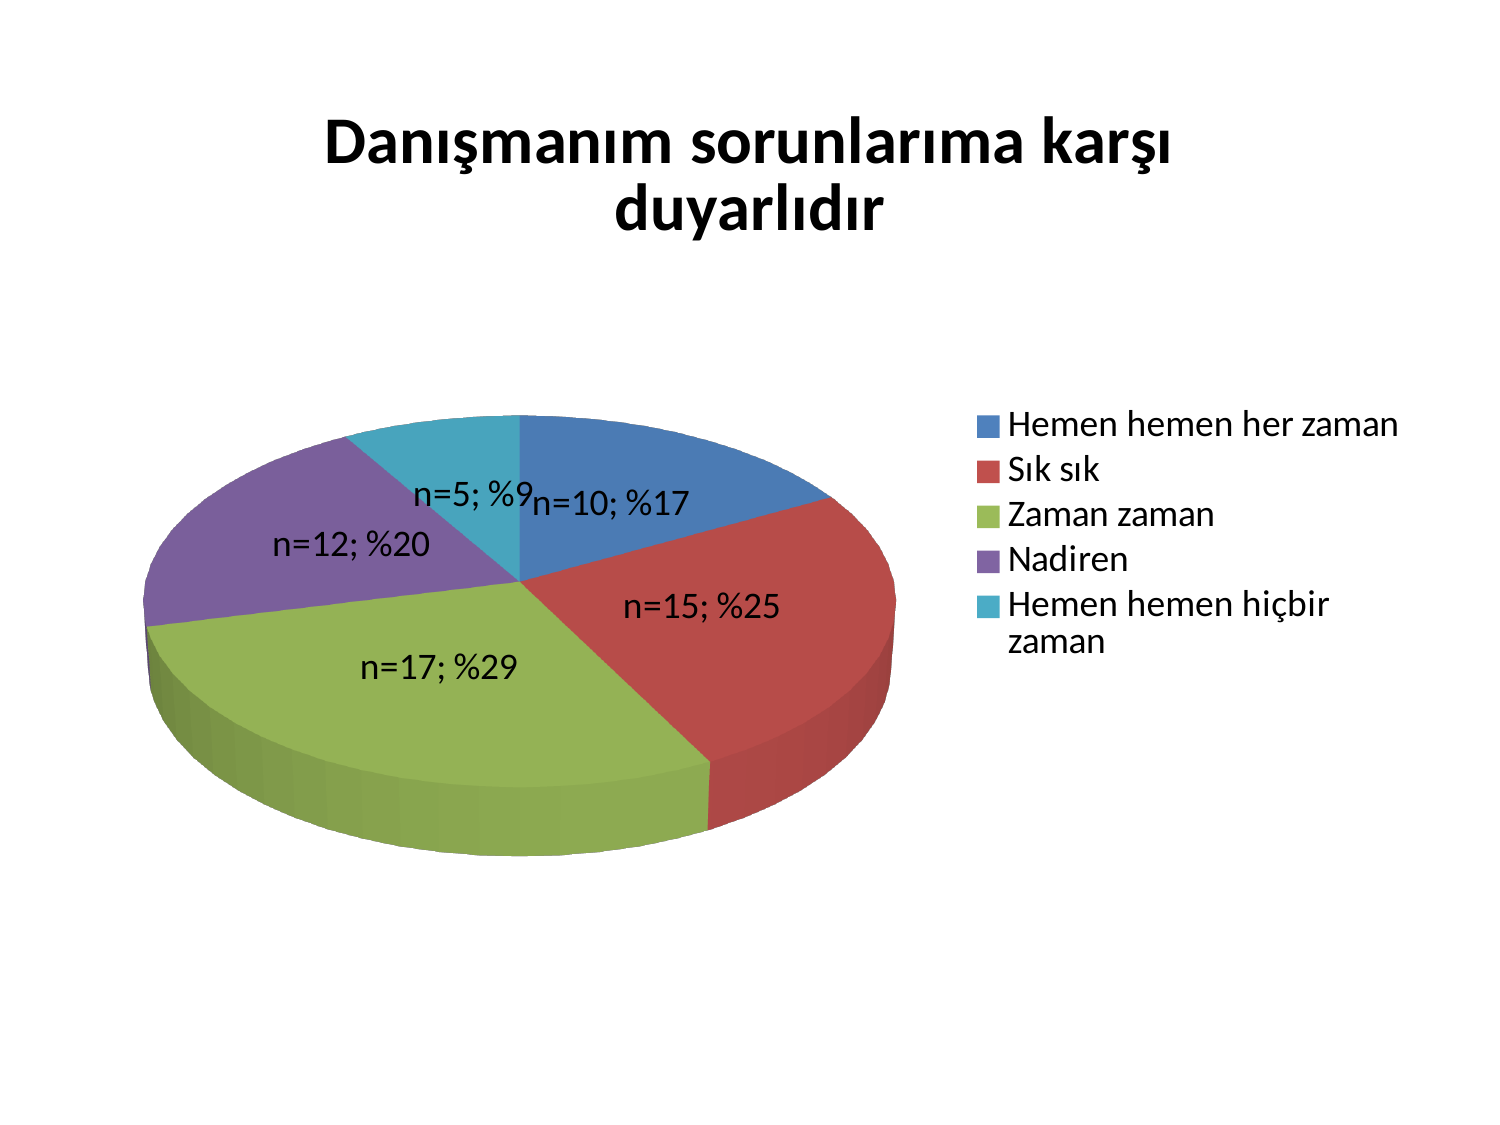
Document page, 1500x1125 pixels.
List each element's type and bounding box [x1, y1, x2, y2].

chart [74, 66, 1426, 1006]
